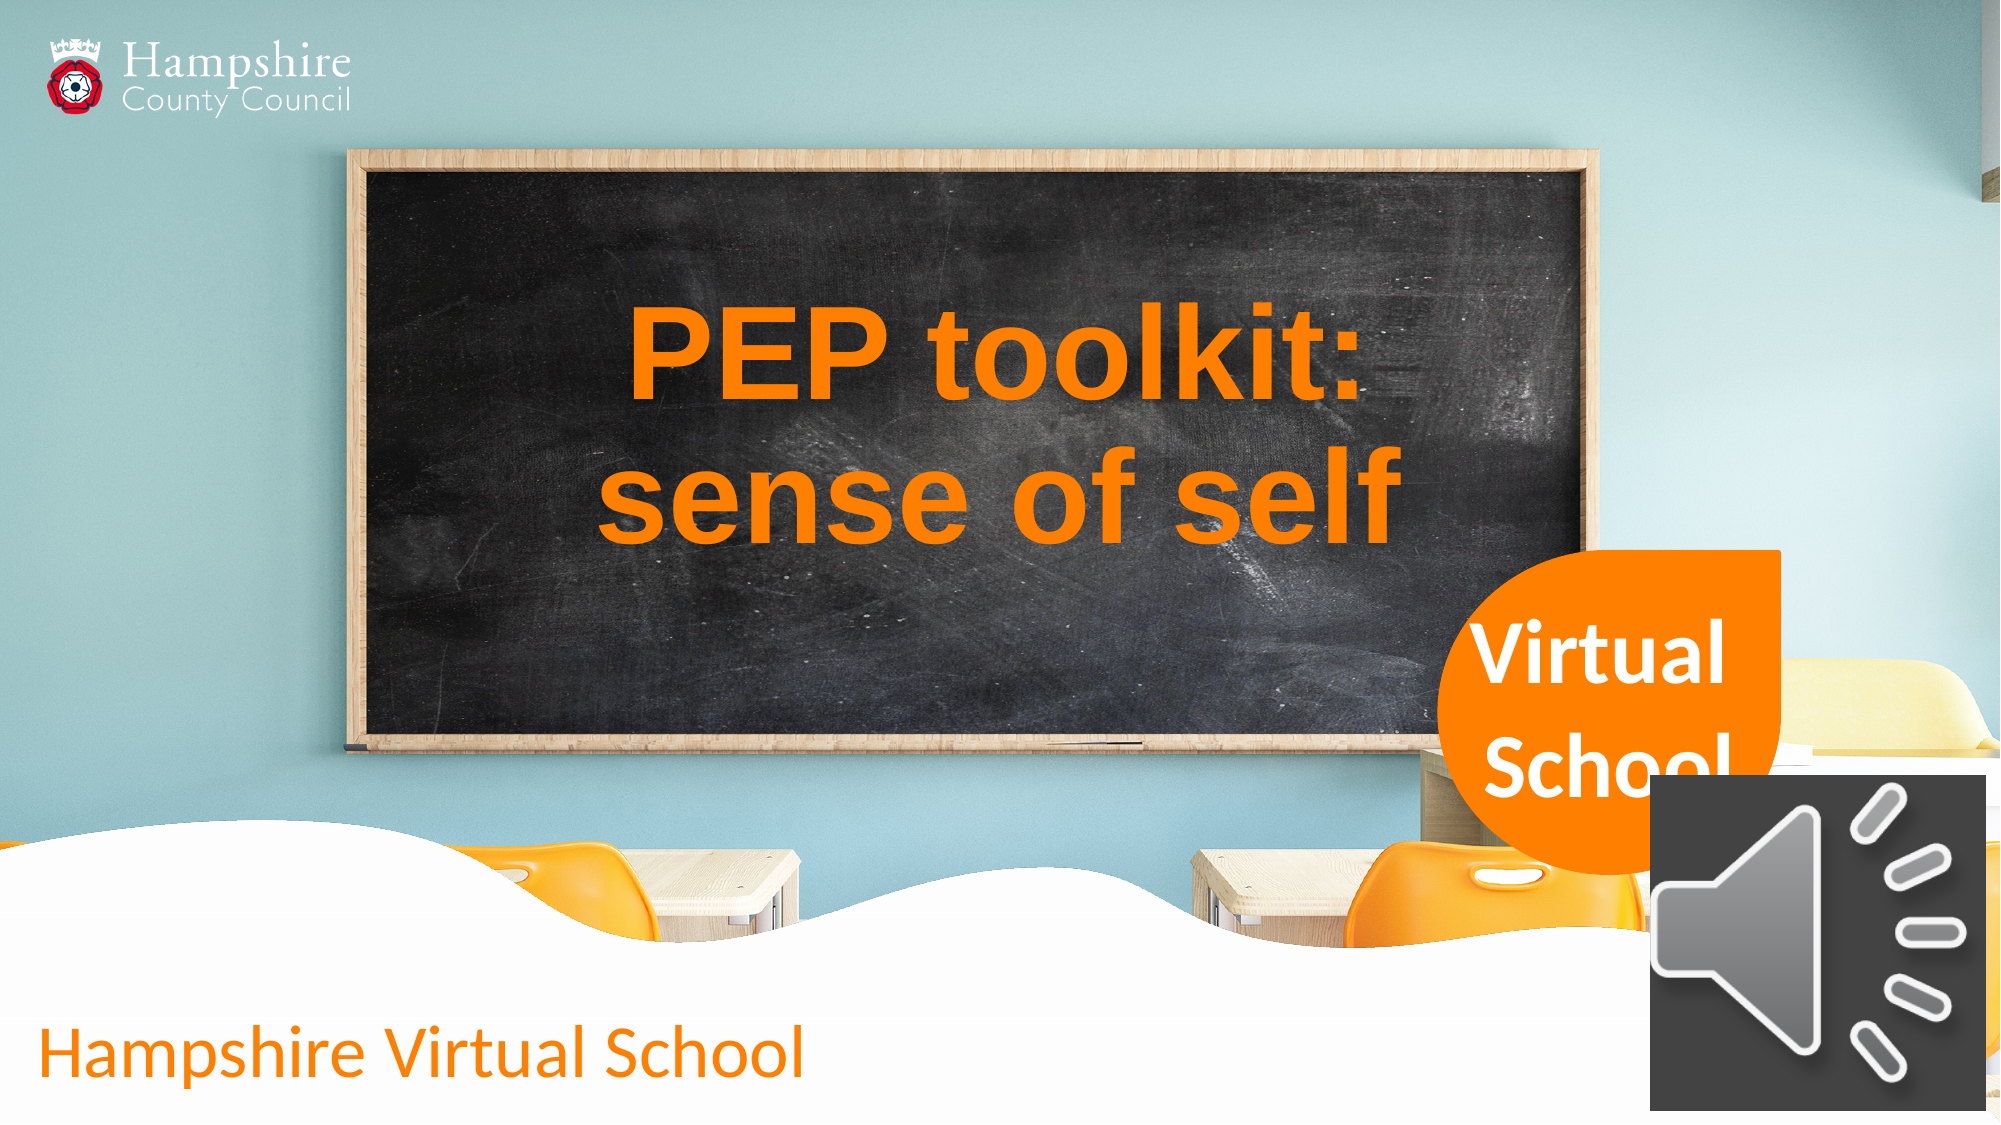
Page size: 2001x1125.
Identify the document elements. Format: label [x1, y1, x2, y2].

picture [0, 0, 2000, 1125]
text_box [1440, 552, 1779, 891]
